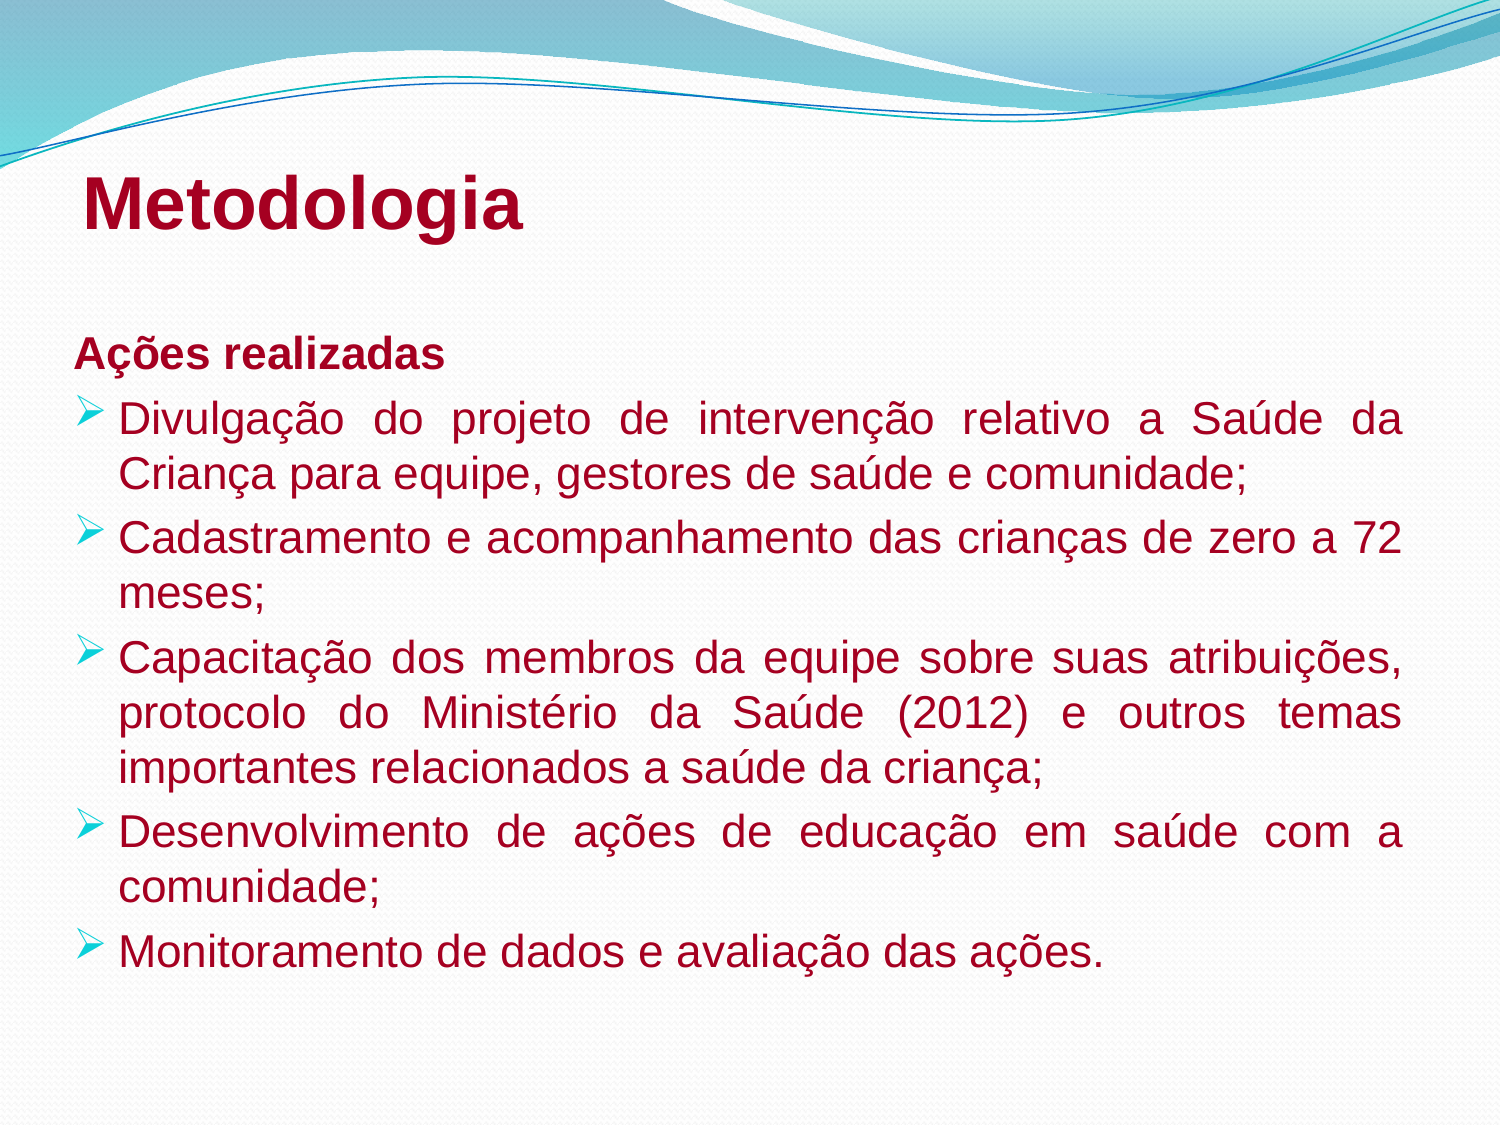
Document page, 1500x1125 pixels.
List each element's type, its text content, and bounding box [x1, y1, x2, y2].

list Ações realizadas Divulgação do projeto de intervenção relativo a Saúde da Criança para equipe, gestores de saúde e comunidade; Cadastramento e acompanhamento das crianças de zero a 72 meses; Capacitação dos membros da equipe sobre suas atribuições, protocolo do Ministério da Saúde (2012) e outros temas importantes relacionados a saúde da criança; Desenvolvimento de ações de educação em saúde com a comunidade; Monitoramento de dados e avaliação das ações. [58, 316, 1418, 988]
title Metodologia [82, 199, 1152, 316]
